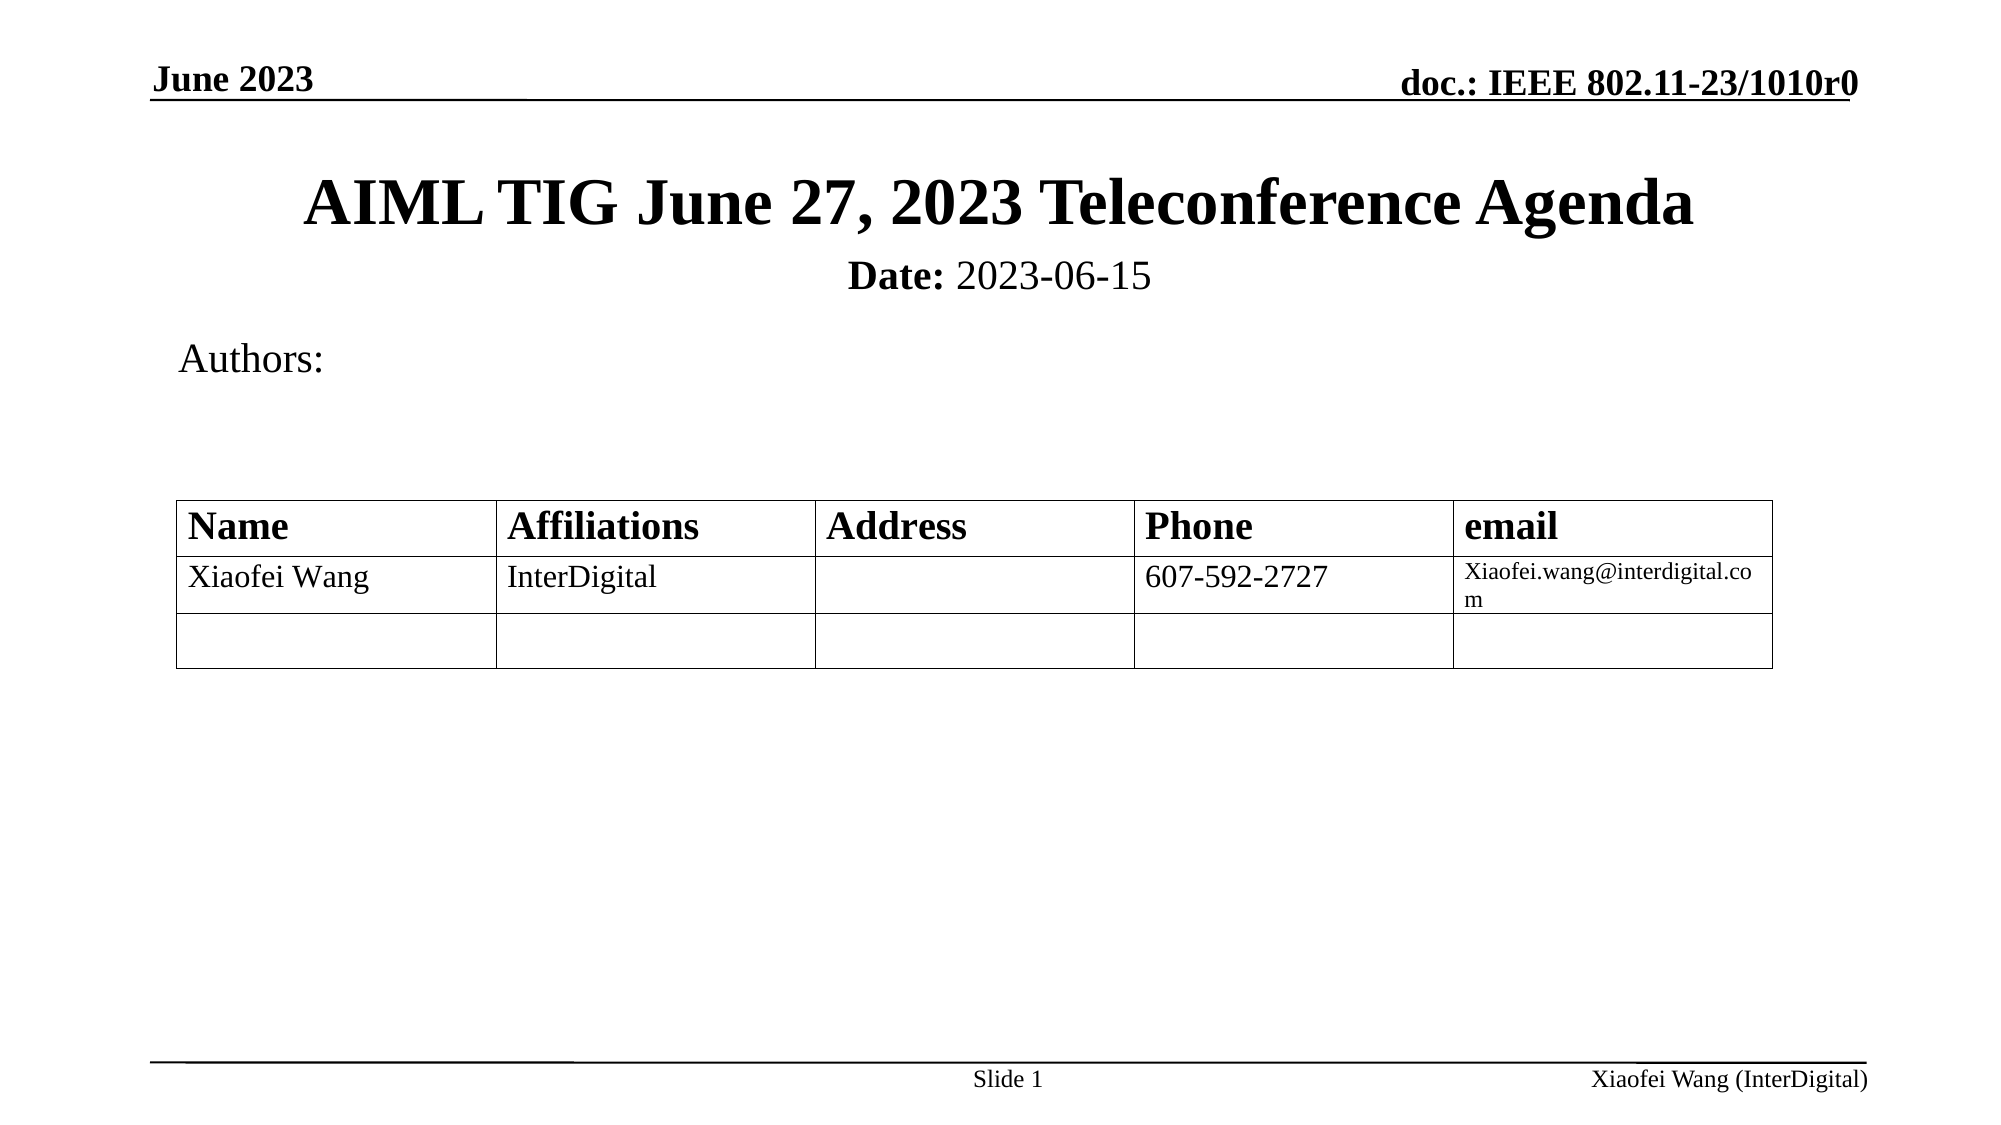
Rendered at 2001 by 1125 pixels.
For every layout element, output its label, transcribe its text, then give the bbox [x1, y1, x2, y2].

text_box Authors: [162, 323, 401, 387]
title AIML TIG June 27, 2023 Teleconference Agenda [149, 76, 1851, 319]
footer Xiaofei Wang (InterDigital) [1171, 1061, 1869, 1093]
subtitle Date: 2023-06-15 [299, 239, 1701, 319]
slide_number Slide 1 [950, 1061, 1067, 1123]
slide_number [152, 54, 563, 100]
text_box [161, 500, 1823, 905]
